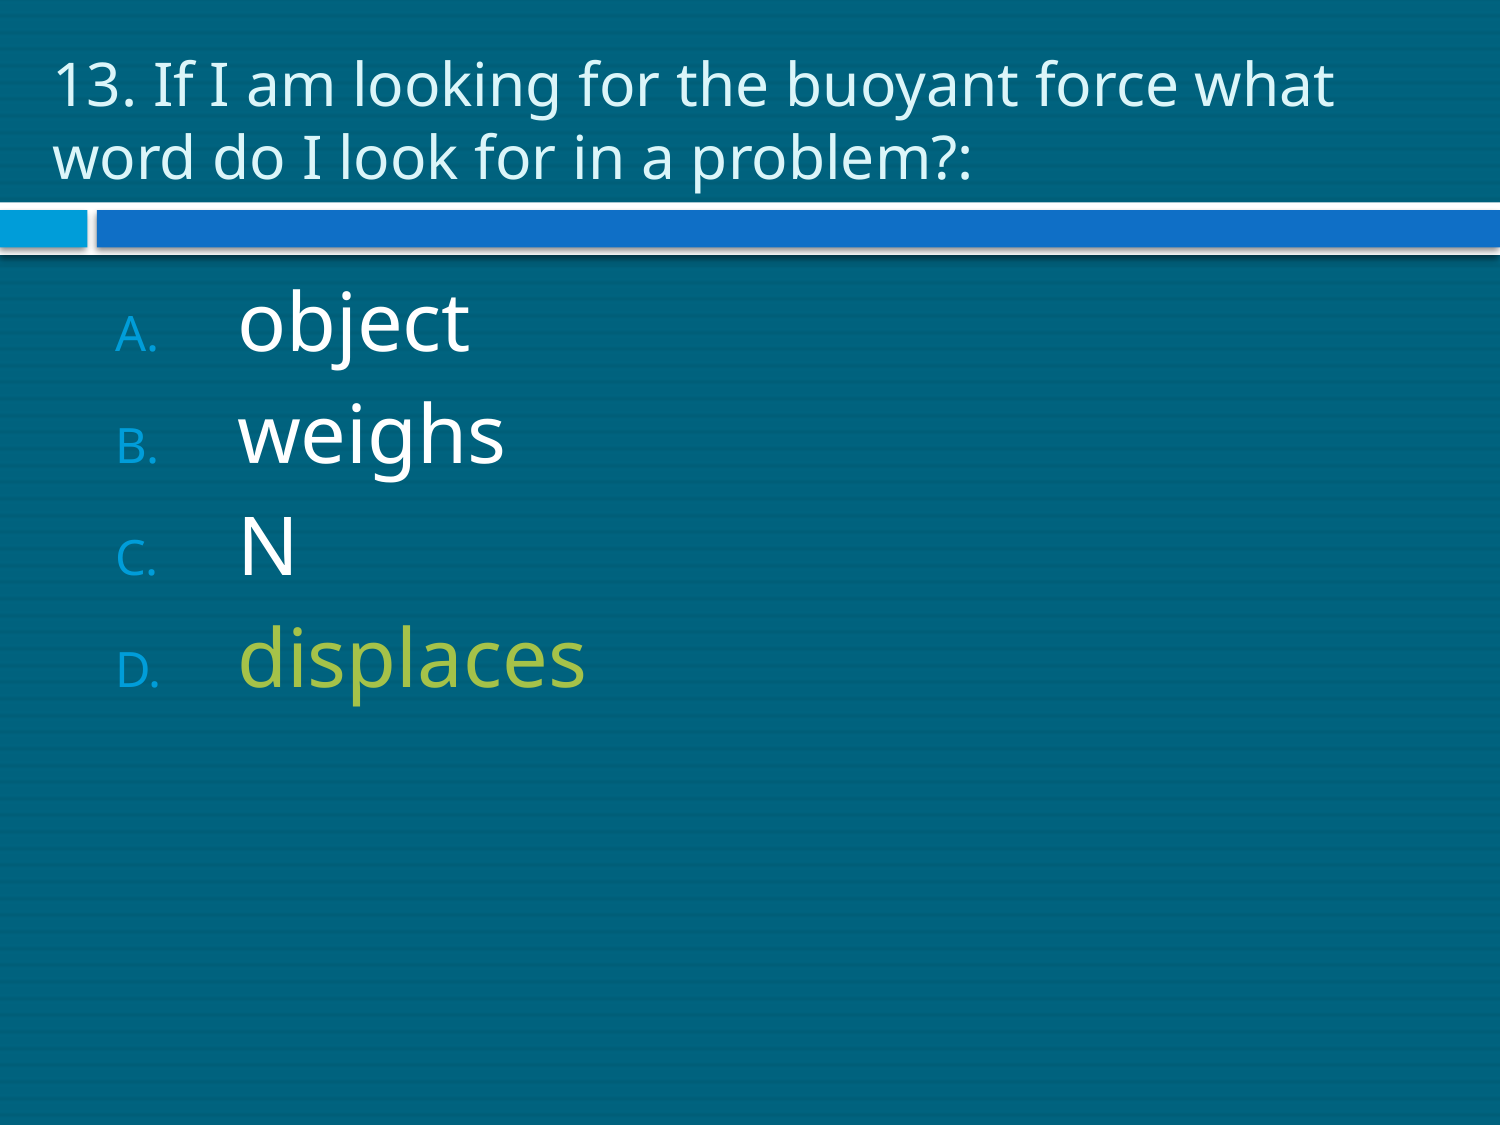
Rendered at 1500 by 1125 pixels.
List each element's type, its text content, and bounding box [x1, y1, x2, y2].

title 13. If I am looking for the buoyant force what word do I look for in a problem?: [37, 37, 1438, 200]
list object weighs N displaces [100, 262, 1438, 1000]
